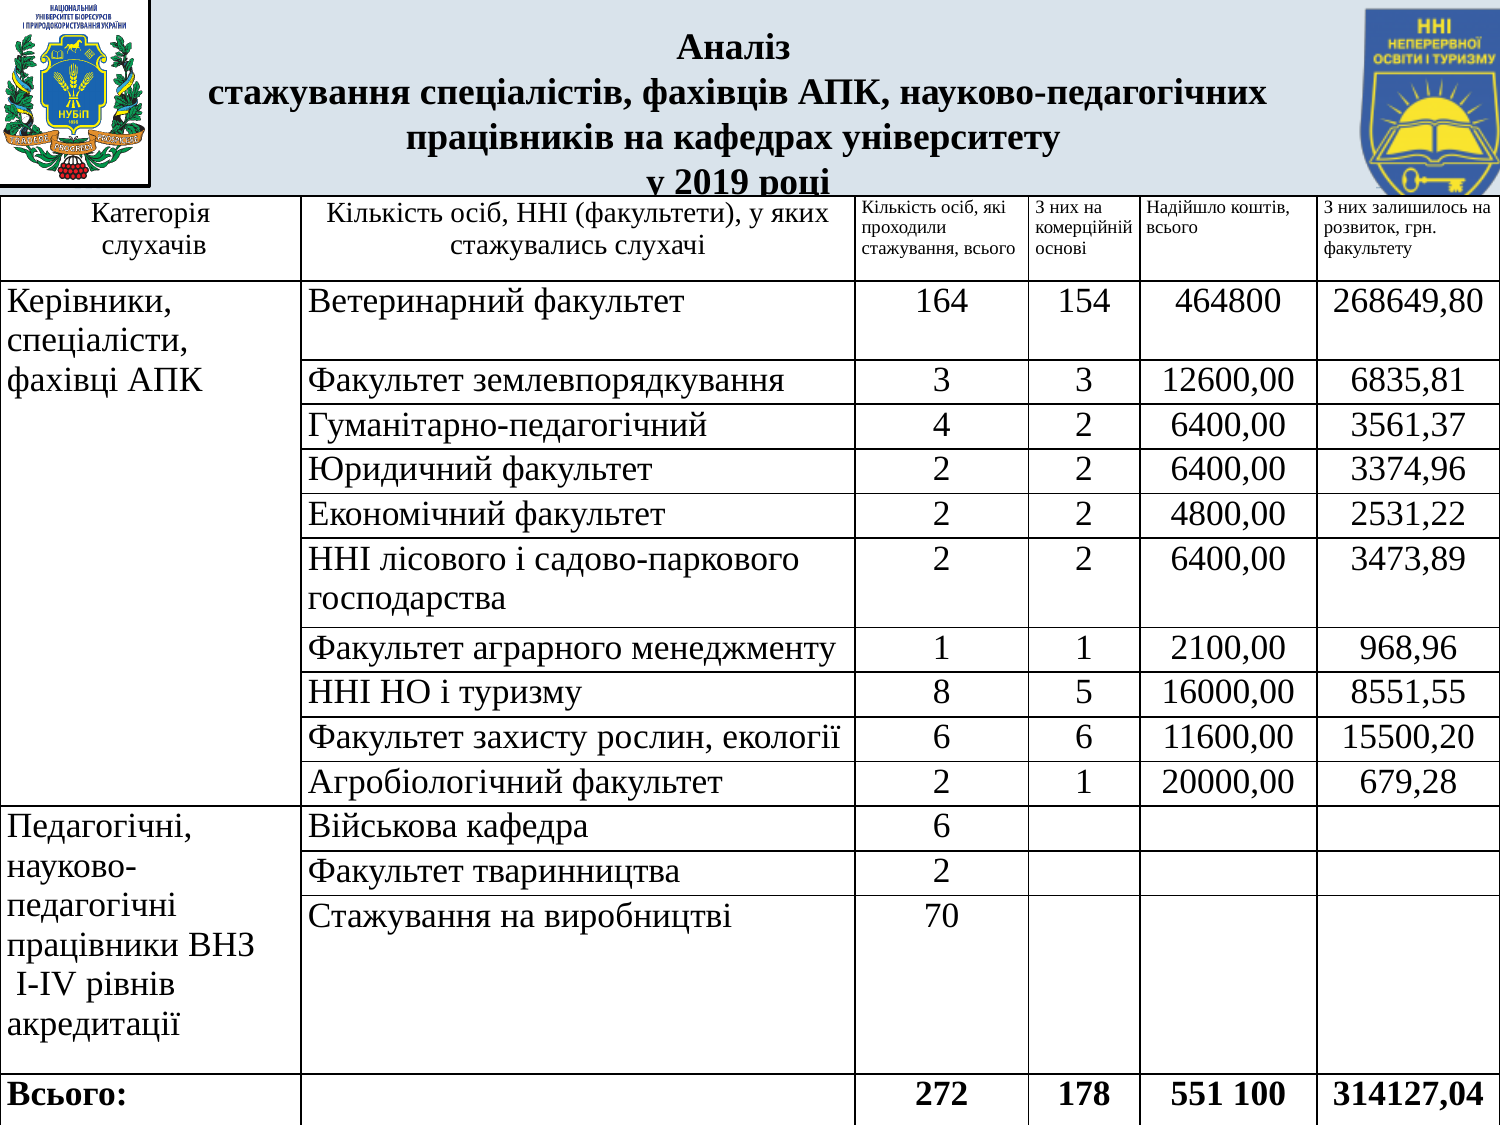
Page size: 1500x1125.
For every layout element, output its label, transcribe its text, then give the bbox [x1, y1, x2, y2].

table_cell 16000,00 [1141, 673, 1316, 716]
table_cell 2 [1029, 494, 1139, 537]
table_cell 2 [856, 852, 1028, 895]
picture [1352, 0, 1500, 235]
table_cell [1141, 852, 1316, 895]
table_cell 6 [856, 718, 1028, 761]
table_header Категорія слухачів [1, 197, 300, 280]
table_header Кількість осіб, які проходили стажування, всього [856, 197, 1028, 280]
table_cell 2 [856, 450, 1028, 493]
table_header З них залишилось на розвиток, грн. факультету [1318, 197, 1499, 280]
table_cell 6400,00 [1141, 450, 1316, 493]
table_cell Гуманітарно-педагогічний [302, 405, 854, 448]
table_cell 6400,00 [1141, 405, 1316, 448]
table_cell 3 [1029, 361, 1139, 403]
table_cell 3561,37 [1318, 405, 1499, 448]
table_cell 5 [1029, 673, 1139, 716]
table_cell 1 [856, 628, 1028, 671]
table_cell Військова кафедра [302, 807, 854, 850]
table_cell 178 [1029, 1075, 1139, 1125]
table_cell 679,28 [1318, 762, 1499, 805]
table_cell 3 [856, 361, 1028, 403]
table_cell Всього: [1, 1075, 300, 1125]
table_cell 268649,80 [1318, 282, 1499, 359]
table_cell [1029, 896, 1139, 1073]
table_cell Стажування на виробництві [302, 896, 854, 1073]
table_cell 2 [1029, 405, 1139, 448]
table_cell 6400,00 [1141, 539, 1316, 627]
table_cell 164 [856, 282, 1028, 359]
table_cell 6 [1029, 718, 1139, 761]
table_cell 4800,00 [1141, 494, 1316, 537]
table_cell ННІ лісового і садово-паркового господарства [302, 539, 854, 627]
table_cell 8 [856, 673, 1028, 716]
table_cell 15500,20 [1318, 718, 1499, 761]
table_cell 1 [1029, 762, 1139, 805]
table_cell 272 [856, 1075, 1028, 1125]
table_cell Факультет захисту рослин, екології [302, 718, 854, 761]
table_cell 2 [1029, 539, 1139, 627]
table_header Кількість осіб, ННІ (факультети), у яких стажувались слухачі [302, 197, 854, 280]
table_cell [1029, 852, 1139, 895]
table_cell 6 [856, 807, 1028, 850]
table_cell 154 [1029, 282, 1139, 359]
table_cell 70 [856, 896, 1028, 1073]
table_cell 20000,00 [1141, 762, 1316, 805]
table_cell Ветеринарний факультет [302, 282, 854, 359]
text_box Аналіз стажування спеціалістів, фахівців АПК, науково-педагогічних працівників на кафедрах університету у 2019 році [151, 14, 1346, 195]
table_header З них на комерційній основі [1029, 197, 1139, 280]
table_cell [1318, 896, 1499, 1073]
table_cell 6835,81 [1318, 361, 1499, 403]
table_cell [1318, 852, 1499, 895]
table_cell ННІ НО і туризму [302, 673, 854, 716]
table_cell [1029, 807, 1139, 850]
table_cell 4 [856, 405, 1028, 448]
table_cell 11600,00 [1141, 718, 1316, 761]
table_cell Факультет землевпорядкування [302, 361, 854, 403]
table_cell 8551,55 [1318, 673, 1499, 716]
table_cell Економічний факультет [302, 494, 854, 537]
table_cell Юридичний факультет [302, 450, 854, 493]
table_cell Педагогічні, науково-педагогічні працівники ВНЗ І-ІV рівнів акредитації [1, 807, 300, 1073]
table_header Надійшло коштів, всього [1141, 197, 1316, 280]
table_cell 2100,00 [1141, 628, 1316, 671]
table_cell 2 [1029, 450, 1139, 493]
table_cell 968,96 [1318, 628, 1499, 671]
table_cell 12600,00 [1141, 361, 1316, 403]
table_cell 3473,89 [1318, 539, 1499, 627]
picture [0, 0, 148, 185]
table_cell Факультет аграрного менеджменту [302, 628, 854, 671]
table_cell 2 [856, 539, 1028, 627]
table_cell 2 [856, 762, 1028, 805]
table_cell Факультет тваринництва [302, 852, 854, 895]
table_cell Агробіологічний факультет [302, 762, 854, 805]
table_cell 1 [1029, 628, 1139, 671]
table_cell 464800 [1141, 282, 1316, 359]
table_cell 2531,22 [1318, 494, 1499, 537]
table_cell Керівники, спеціалісти, фахівці АПК [1, 282, 300, 805]
table_cell 3374,96 [1318, 450, 1499, 493]
table_cell [1141, 807, 1316, 850]
table_cell [1318, 807, 1499, 850]
table_cell [302, 1075, 854, 1125]
table_cell 2 [856, 494, 1028, 537]
table_cell 314127,04 [1318, 1075, 1499, 1125]
table_cell 551 100 [1141, 1075, 1316, 1125]
table_cell [1141, 896, 1316, 1073]
